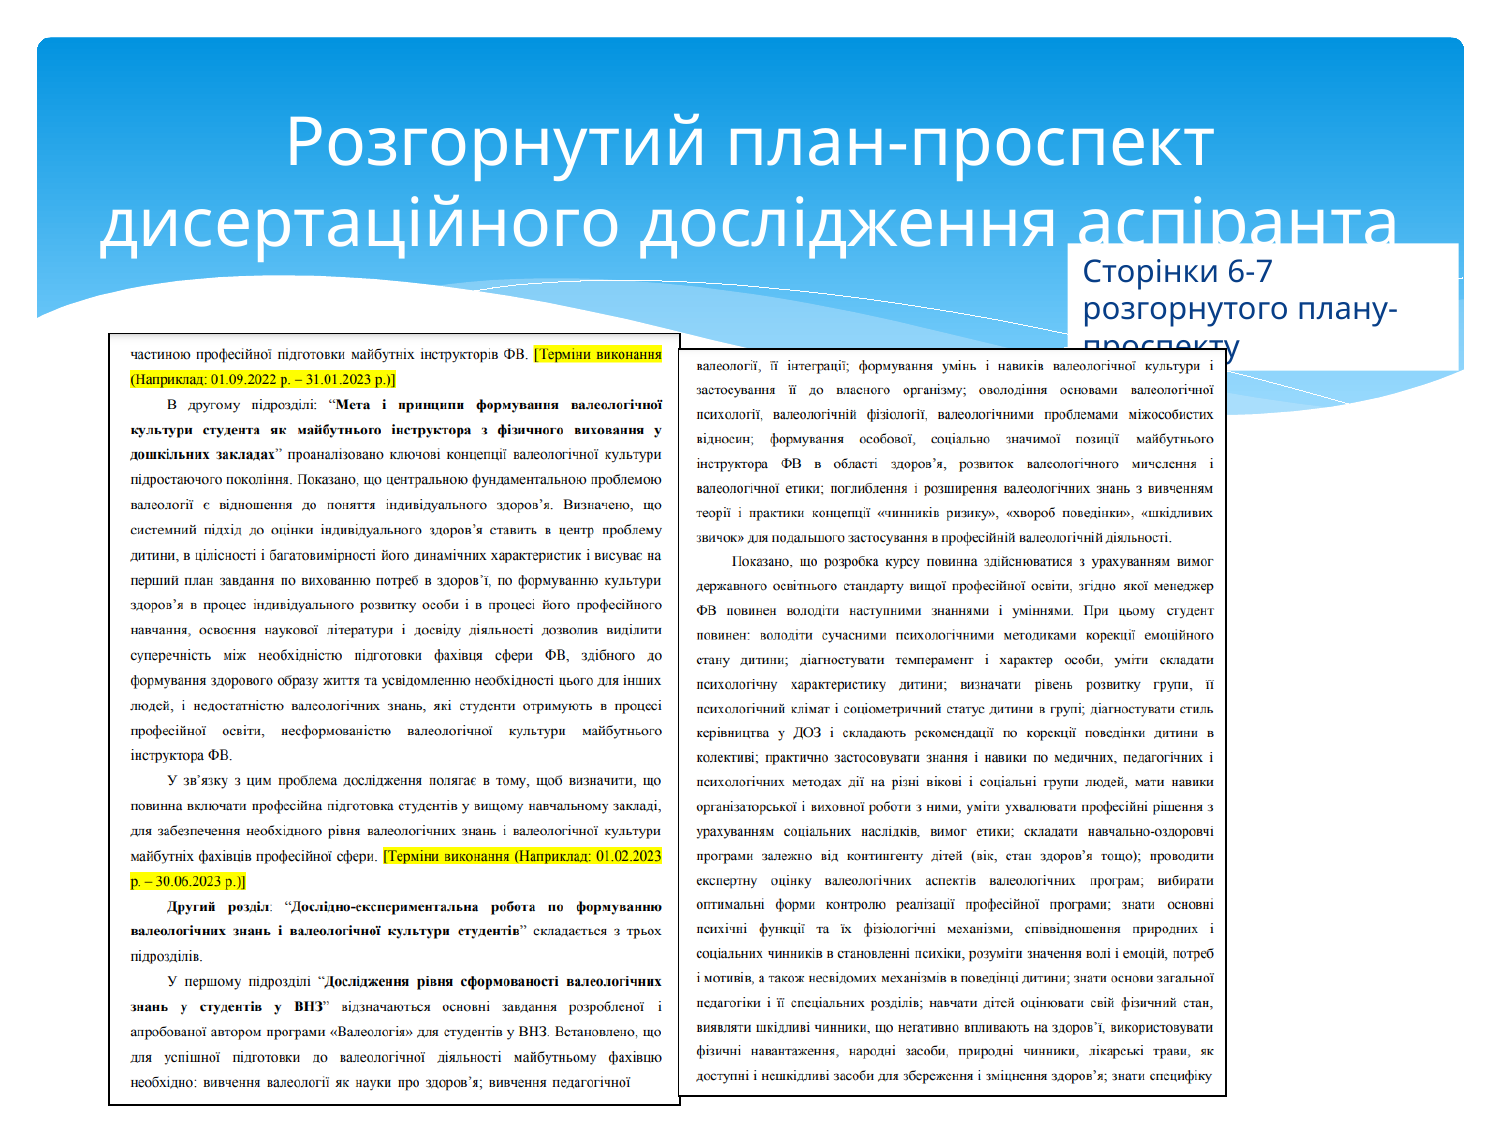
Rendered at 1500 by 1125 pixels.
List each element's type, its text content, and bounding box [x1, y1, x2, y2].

title Розгорнутий план-проспект дисертаційного дослідження аспіранта [75, 55, 1425, 303]
text_box Сторінки 6-7 розгорнутого плану-проспекту [1067, 243, 1459, 371]
picture [109, 333, 1226, 1105]
